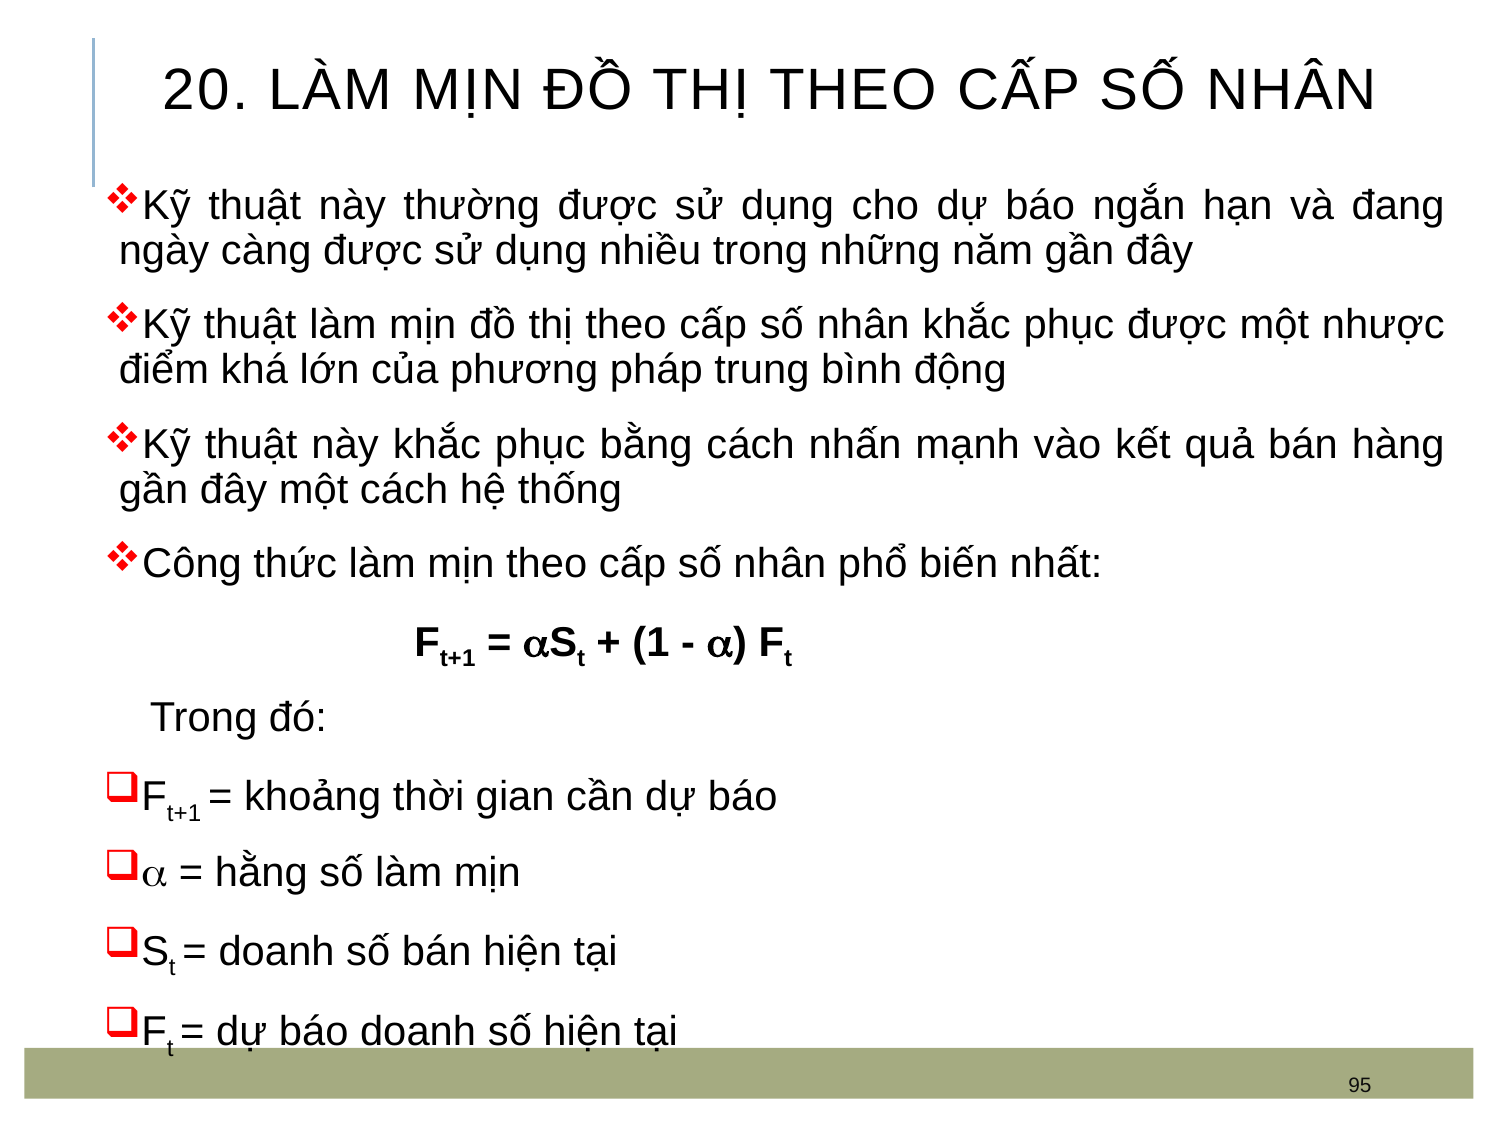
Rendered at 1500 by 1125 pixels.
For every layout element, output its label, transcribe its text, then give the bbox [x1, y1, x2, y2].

slide_number 95 [1333, 1061, 1454, 1107]
title 20. Làm mịn đồ thị theo cấp số nhân [96, 0, 1446, 176]
list Kỹ thuật này thường được sử dụng cho dự báo ngắn hạn và đang ngày càng được sử dụng nhiều trong những năm gần đây Kỹ thuật làm mịn đồ thị theo cấp số nhân khắc phục được một nhược điểm khá lớn của phương pháp trung bình động Kỹ thuật này khắc phục bằng cách nhấn mạnh vào kết quả bán hàng gần đây một cách hệ thống Công thức làm mịn theo cấp số nhân phổ biến nhất: Ft+1 = St + (1 - ) Ft Trong đó: Ft+1 = khoảng thời gian cần dự báo  = hằng số làm mịn St = doanh số bán hiện tại Ft = dự báo doanh số hiện tại [96, 176, 1454, 949]
